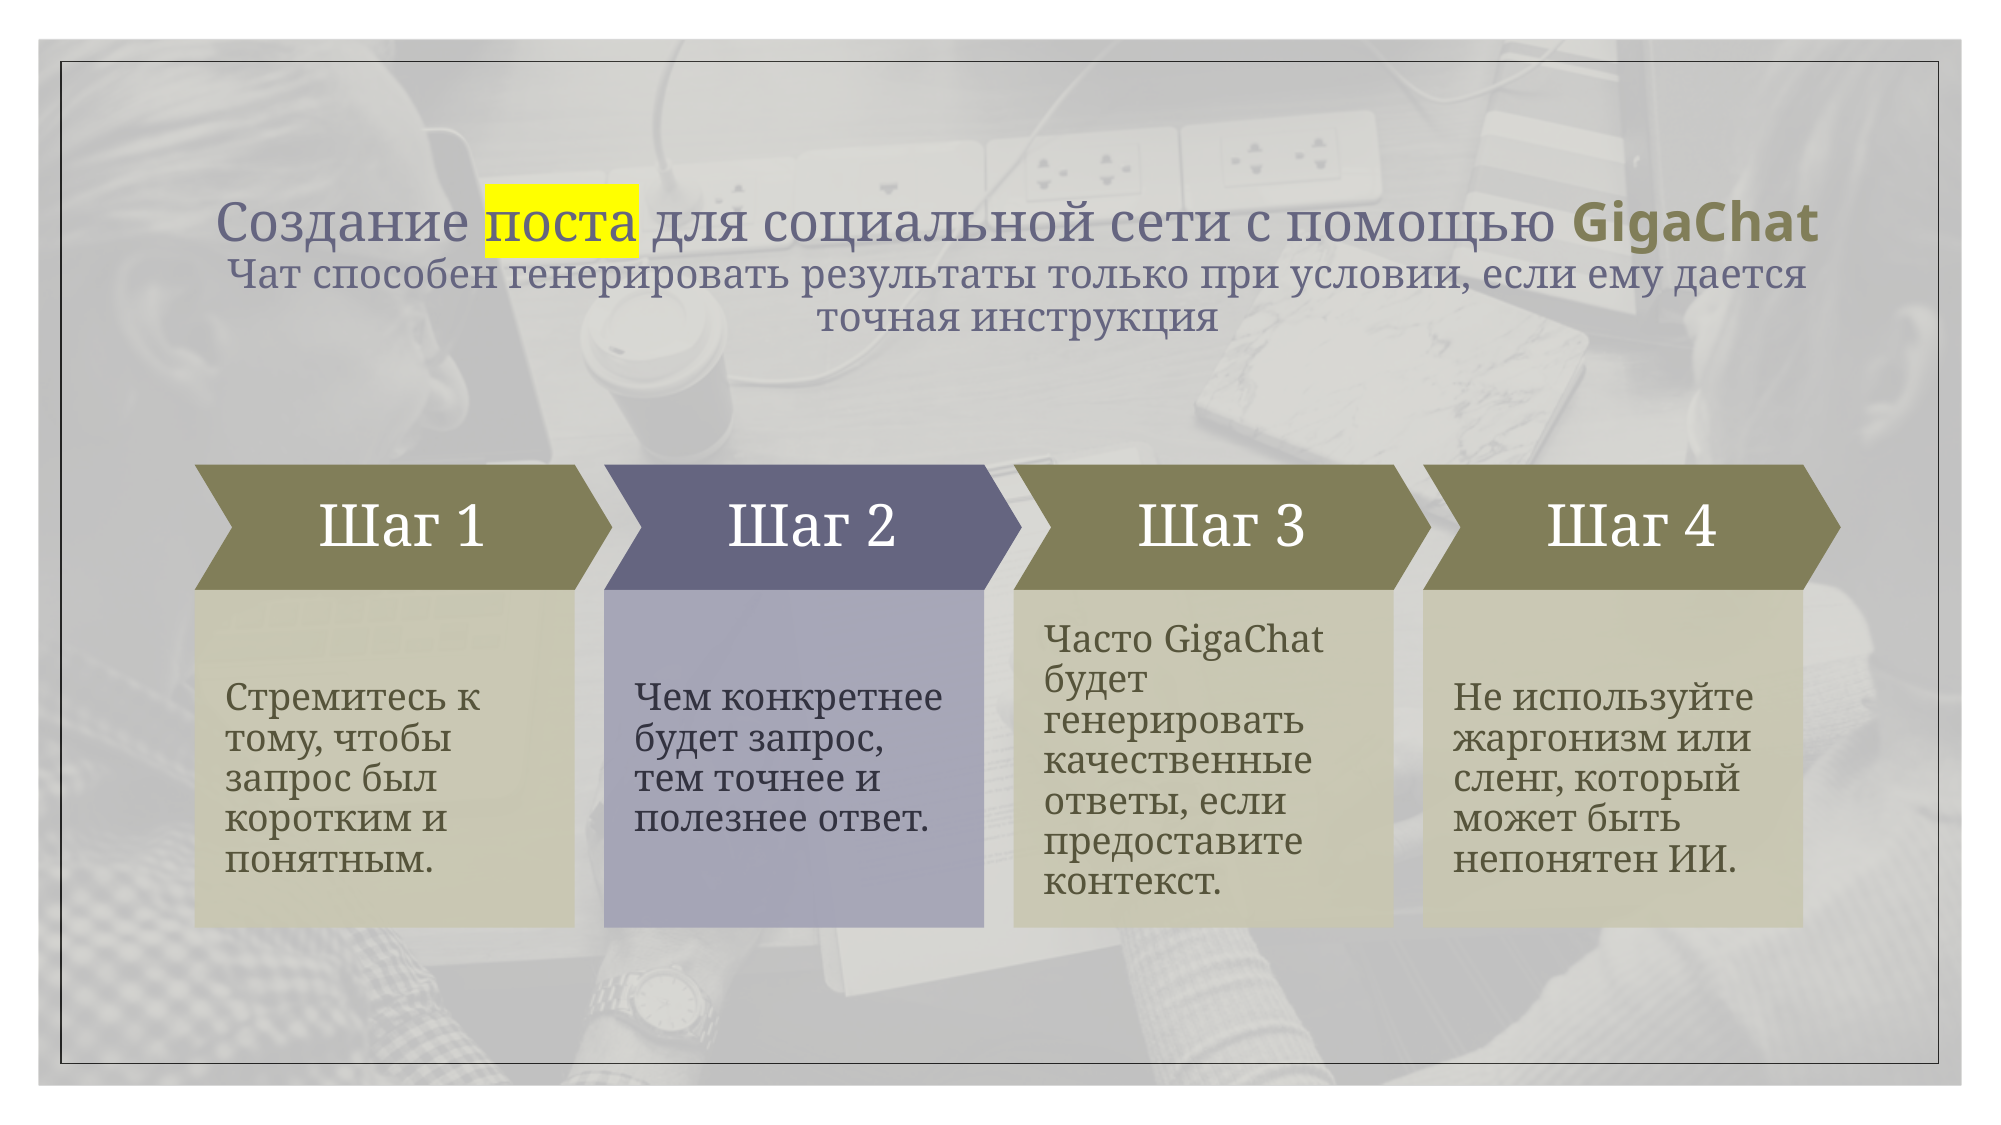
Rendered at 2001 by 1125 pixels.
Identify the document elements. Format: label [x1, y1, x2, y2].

text_box [192, 380, 1843, 1012]
list [38, 40, 1962, 1085]
